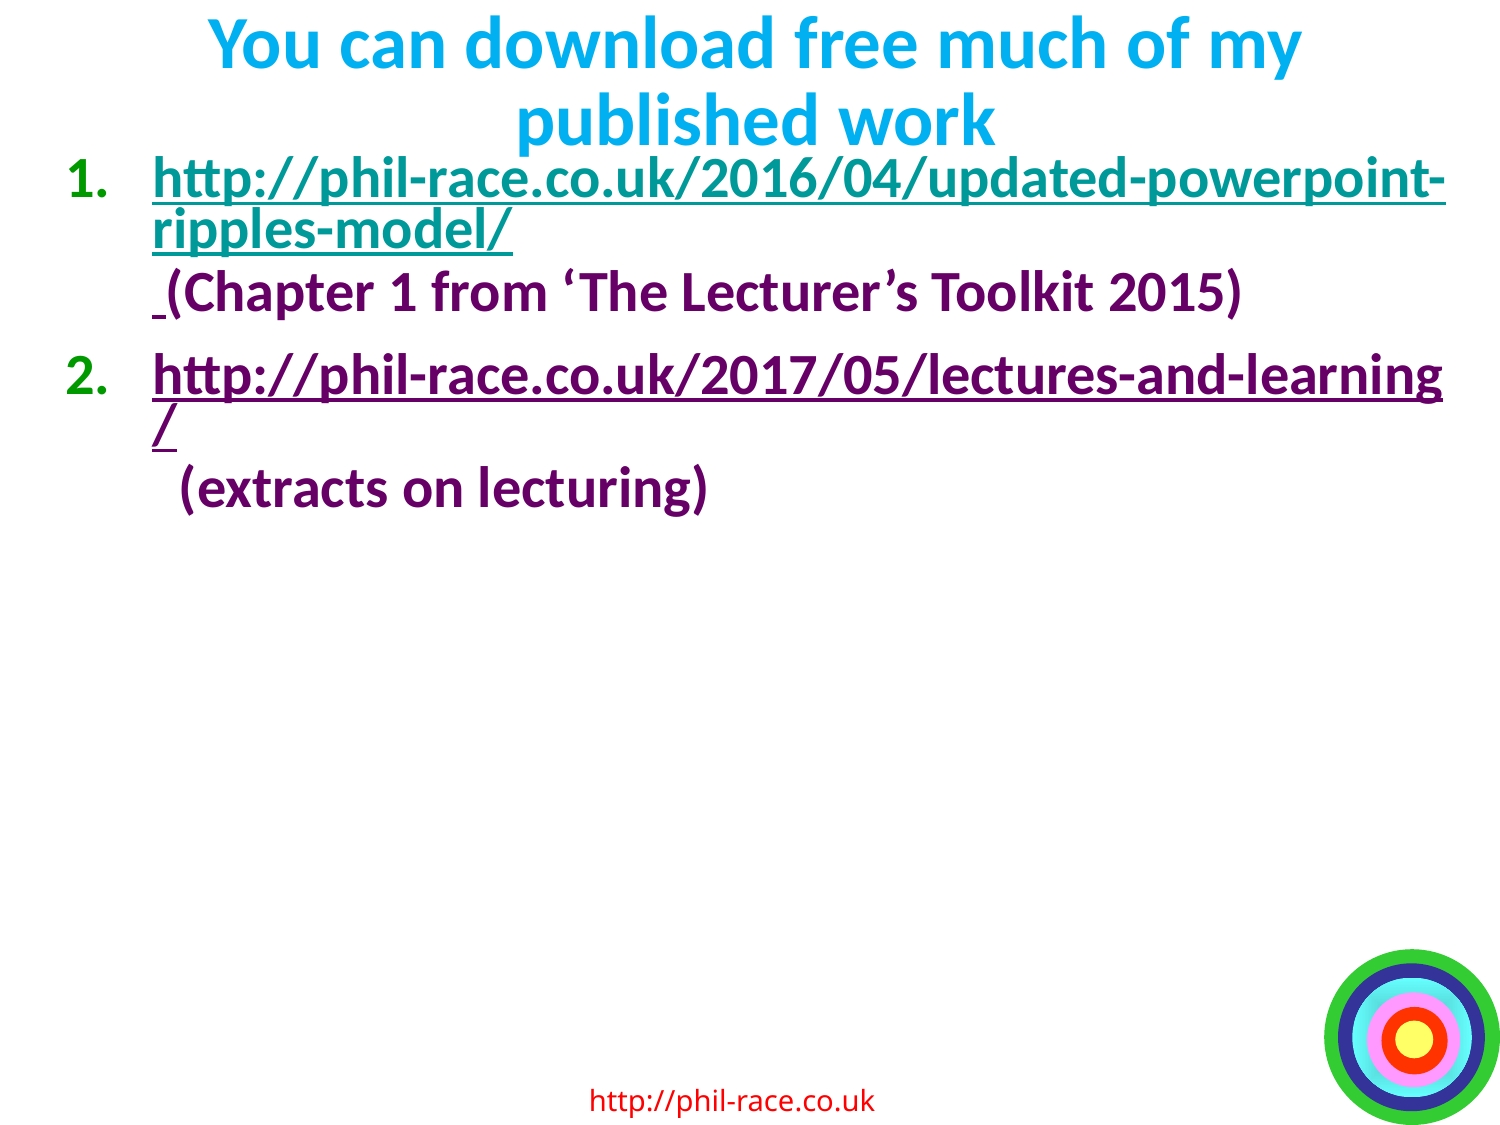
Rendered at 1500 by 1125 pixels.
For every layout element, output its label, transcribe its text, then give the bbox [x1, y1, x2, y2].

title You can download free much of my published work [40, 30, 1471, 138]
list http://phil-race.co.uk/2016/04/updated-powerpoint-ripples-model/ (Chapter 1 from ‘The Lecturer’s Toolkit 2015) http://phil-race.co.uk/2017/05/lectures-and-learning/ (extracts on lecturing) [49, 139, 1462, 895]
